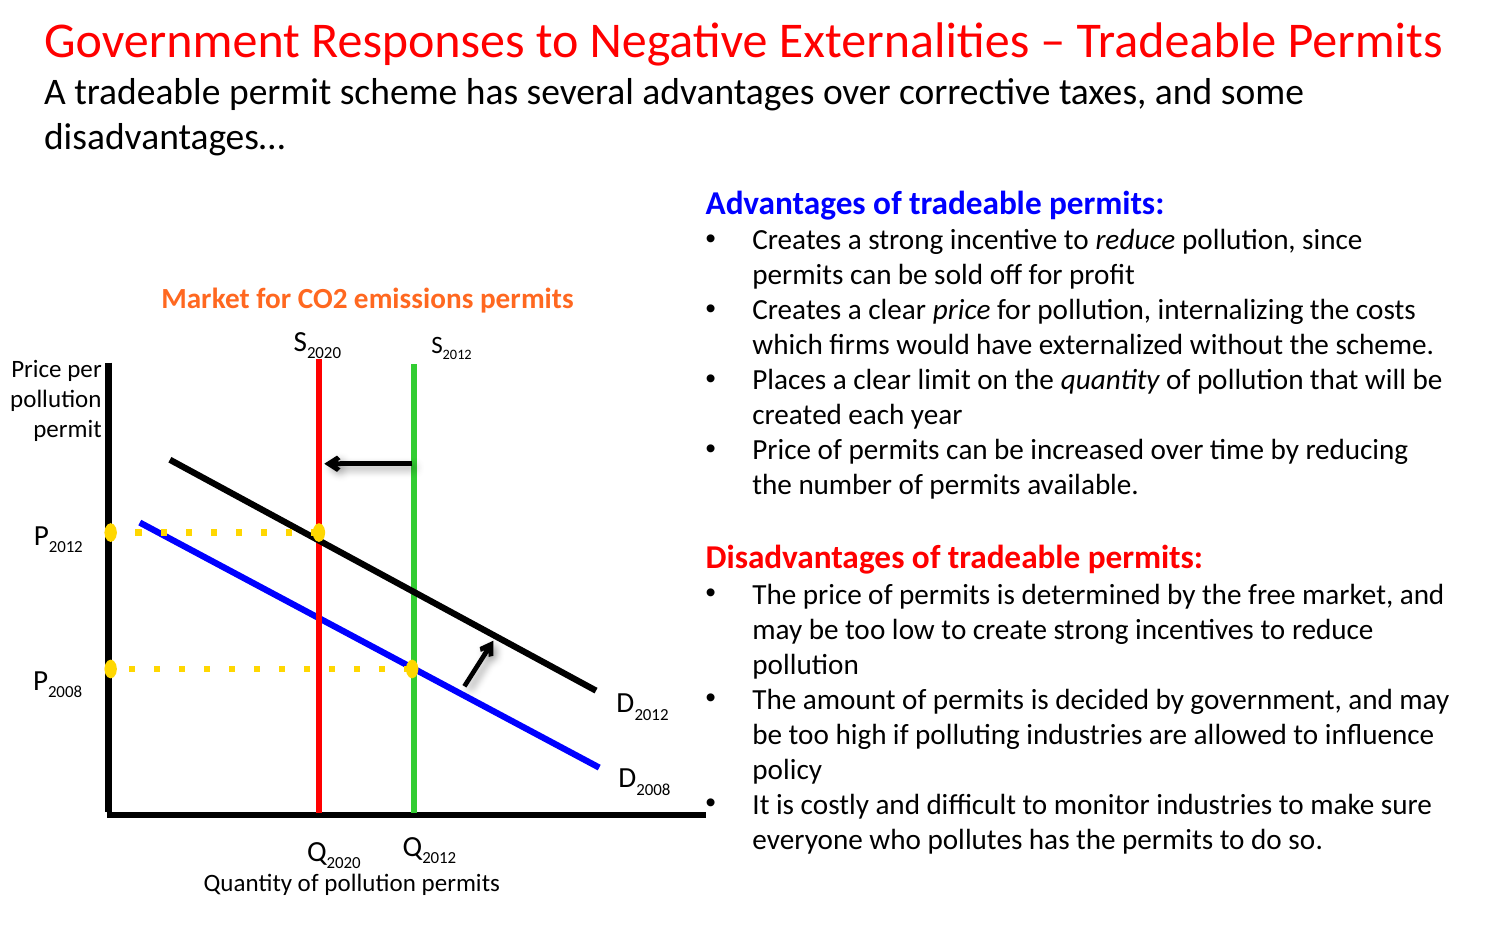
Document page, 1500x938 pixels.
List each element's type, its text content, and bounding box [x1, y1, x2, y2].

text_box Government Responses to Negative Externalities – Tradeable Permits A tradeable permit scheme has several advantages over corrective taxes, and some disadvantages… [29, 0, 1500, 165]
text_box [0, 271, 753, 906]
text_box Advantages of tradeable permits: Creates a strong incentive to reduce pollution, since permits can be sold off for profit Creates a clear price for pollution, internalizing the costs which firms would have externalized without the scheme. Places a clear limit on the quantity of pollution that will be created each year Price of permits can be increased over time by reducing the number of permits available. Disadvantages of tradeable permits: The price of permits is determined by the free market, and may be too low to create strong incentives to reduce pollution The amount of permits is decided by government, and may be too high if polluting industries are allowed to influence policy It is costly and difficult to monitor industries to make sure everyone who pollutes has the permits to do so. [690, 173, 1468, 863]
